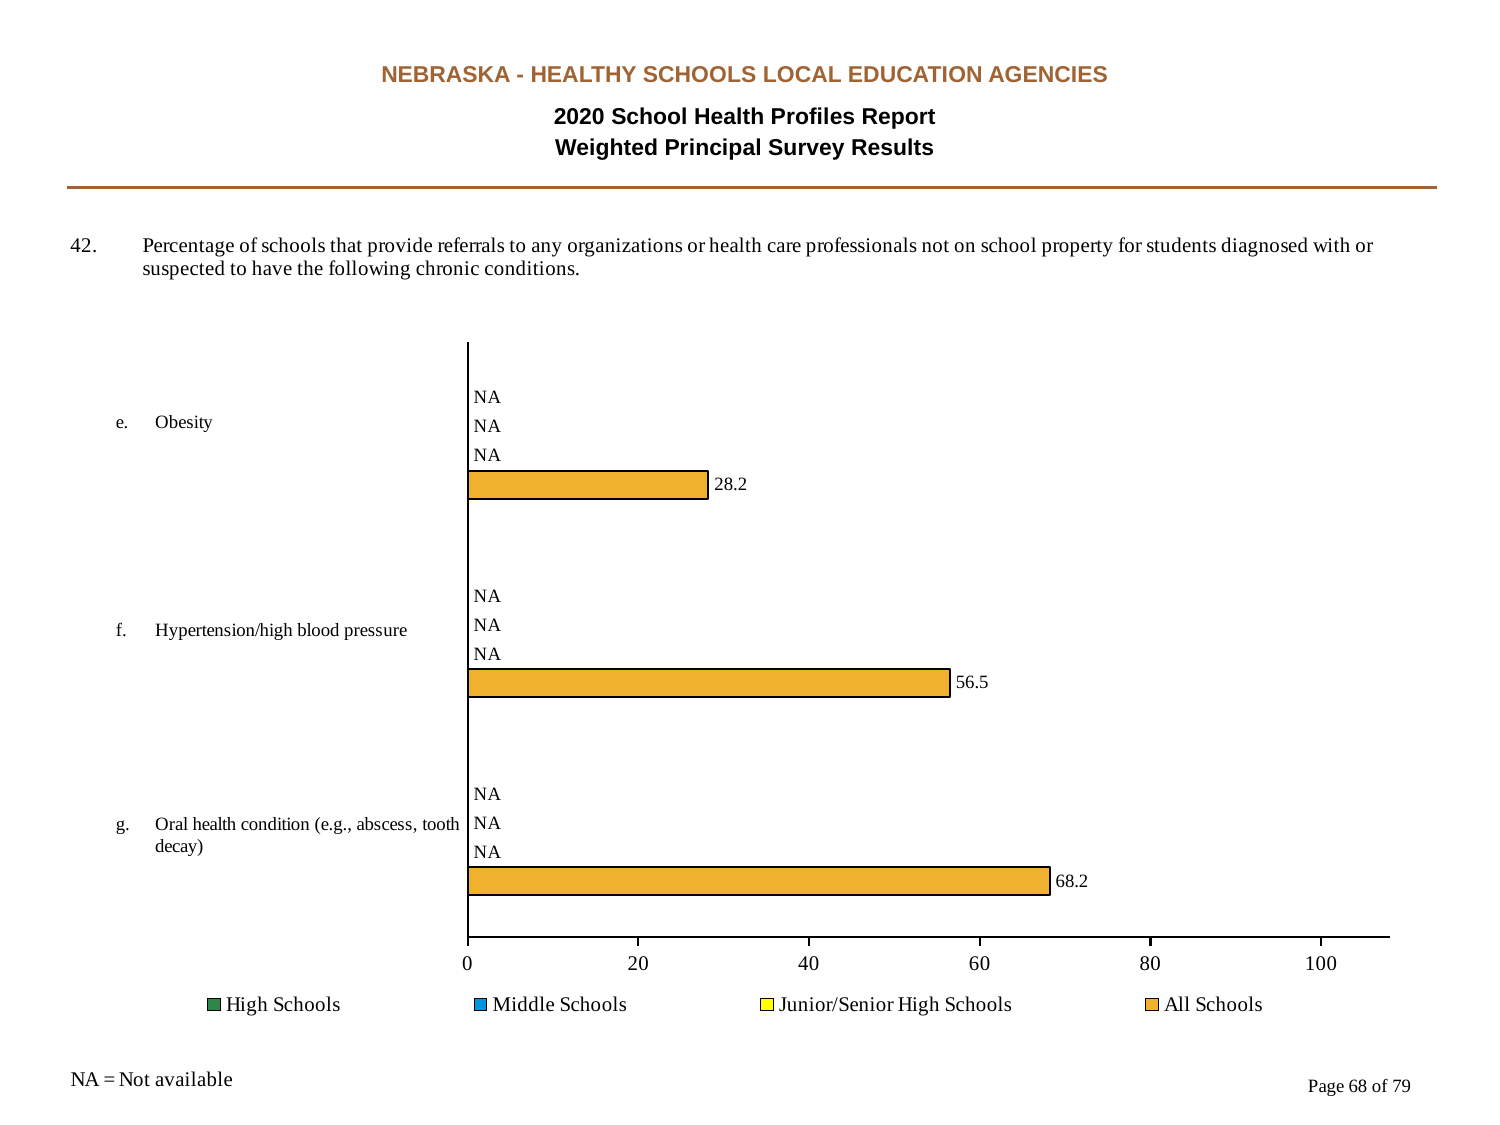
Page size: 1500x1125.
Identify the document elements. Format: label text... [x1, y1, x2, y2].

text_box 2020 School Health Profiles Report [41, 93, 1448, 125]
text_box NEBRASKA - HEALTHY SCHOOLS LOCAL EDUCATION AGENCIES [41, 52, 1448, 93]
chart [41, 208, 1448, 1105]
text_box Weighted Principal Survey Results [41, 125, 1448, 168]
